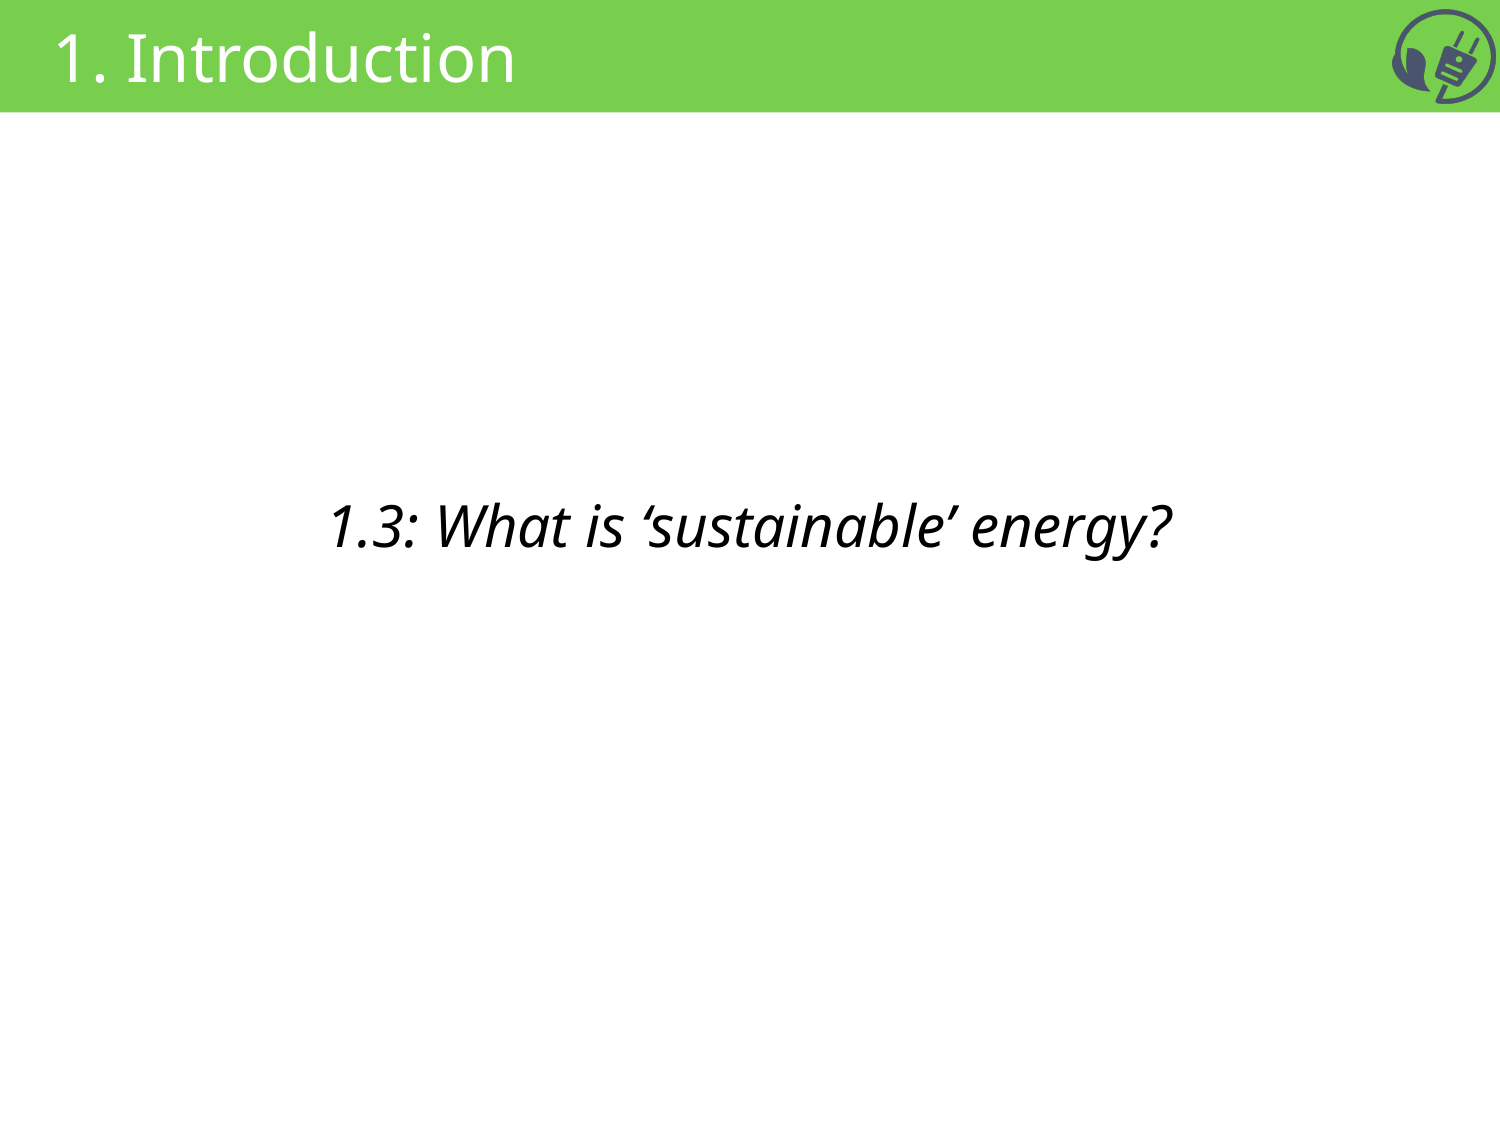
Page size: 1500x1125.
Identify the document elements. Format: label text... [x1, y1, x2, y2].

picture [1392, 8, 1496, 105]
text_box [0, 0, 1500, 113]
text_box 1.3: What is ‘sustainable’ energy? [235, 482, 1187, 567]
text_box 1. Introduction [38, 8, 534, 103]
